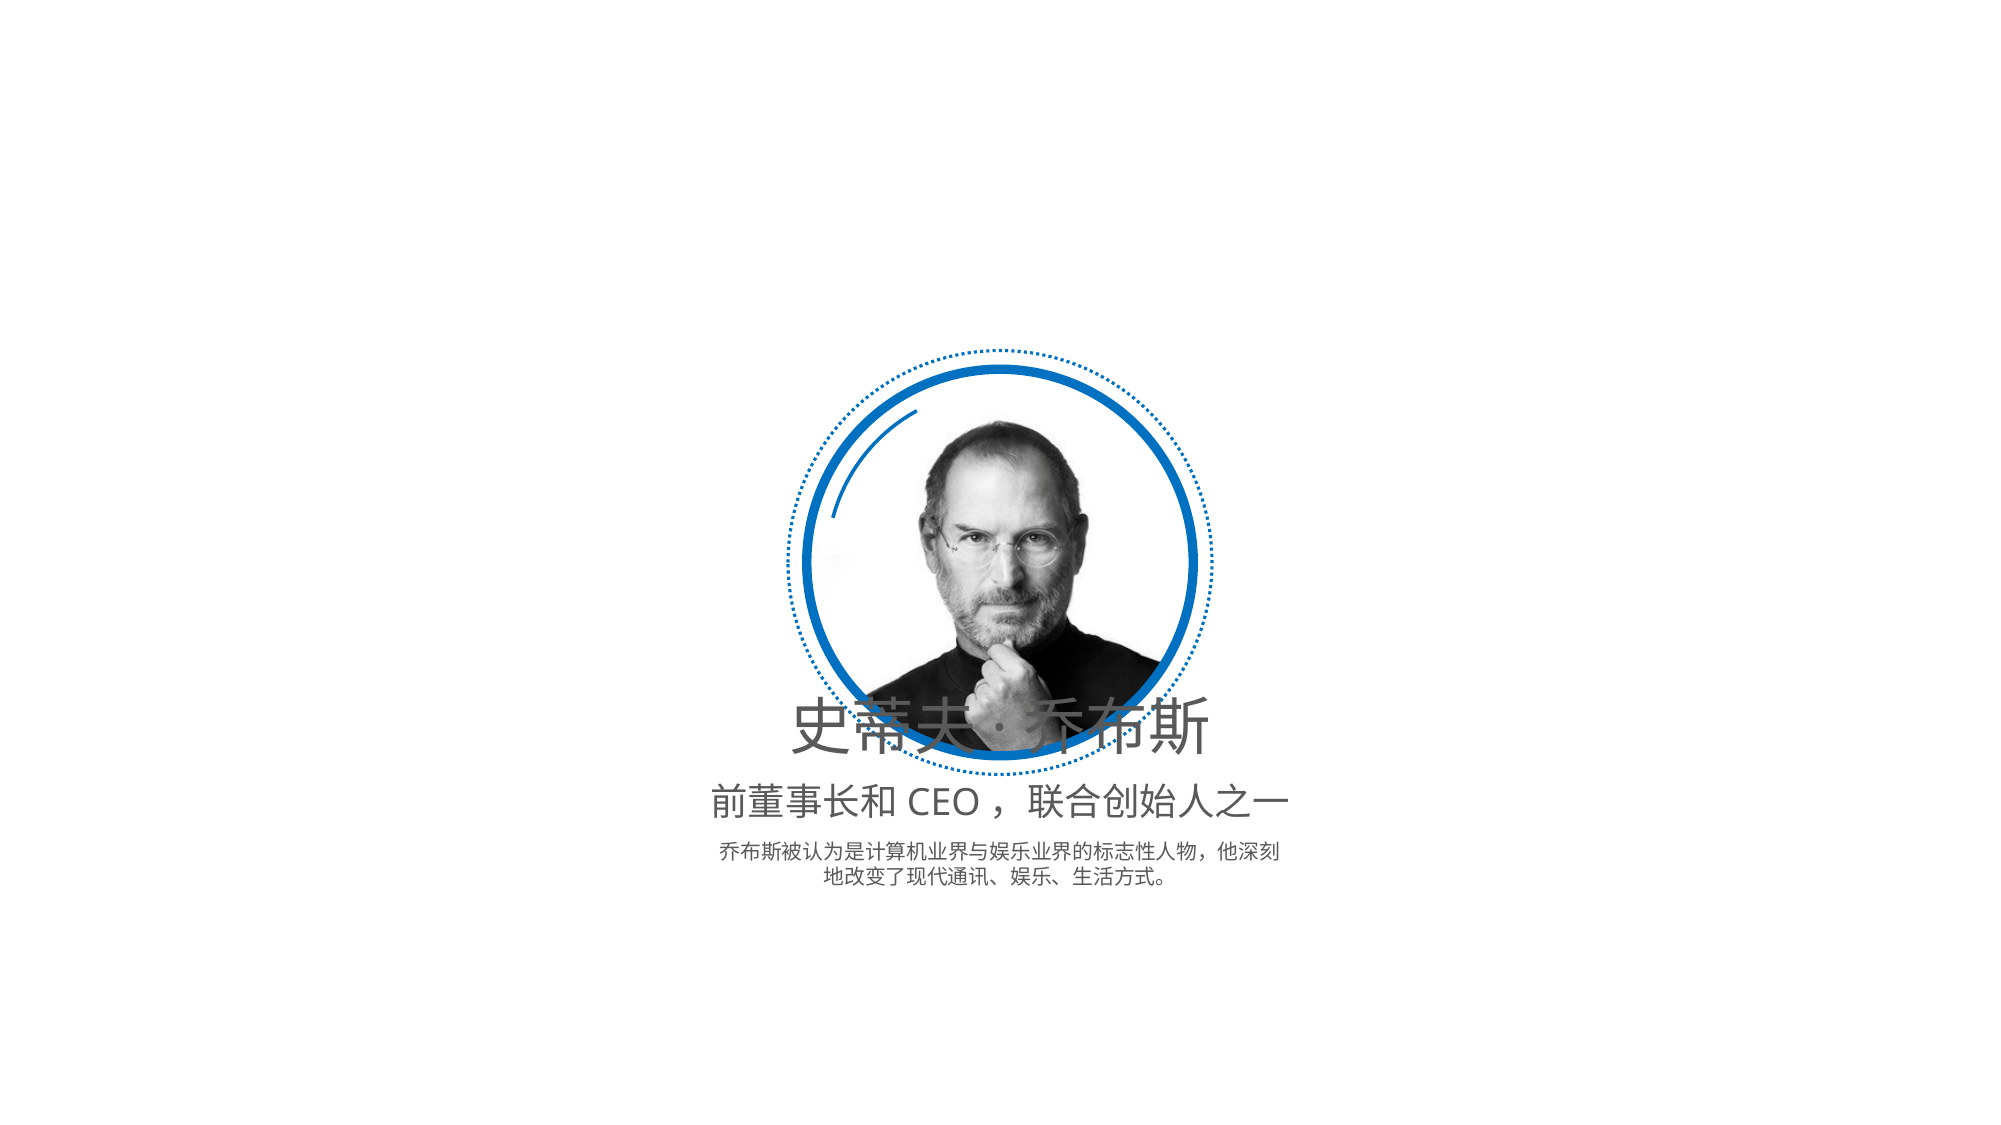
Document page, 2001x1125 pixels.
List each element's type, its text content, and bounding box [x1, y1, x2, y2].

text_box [825, 387, 1175, 738]
text_box [805, 478, 825, 647]
text_box [916, 368, 1084, 387]
text_box [786, 441, 825, 679]
text_box 乔布斯被认为是计算机业界与娱乐业界的标志性人物，他深刻地改变了现代通讯、娱乐、生活方式。 [700, 830, 1300, 896]
text_box [1175, 441, 1214, 679]
text_box [880, 349, 1121, 387]
text_box [1175, 478, 1195, 647]
text_box 史蒂夫·乔布斯 [700, 679, 1300, 770]
text_box 前董事长和CEO，联合创始人之一 [695, 770, 1305, 831]
